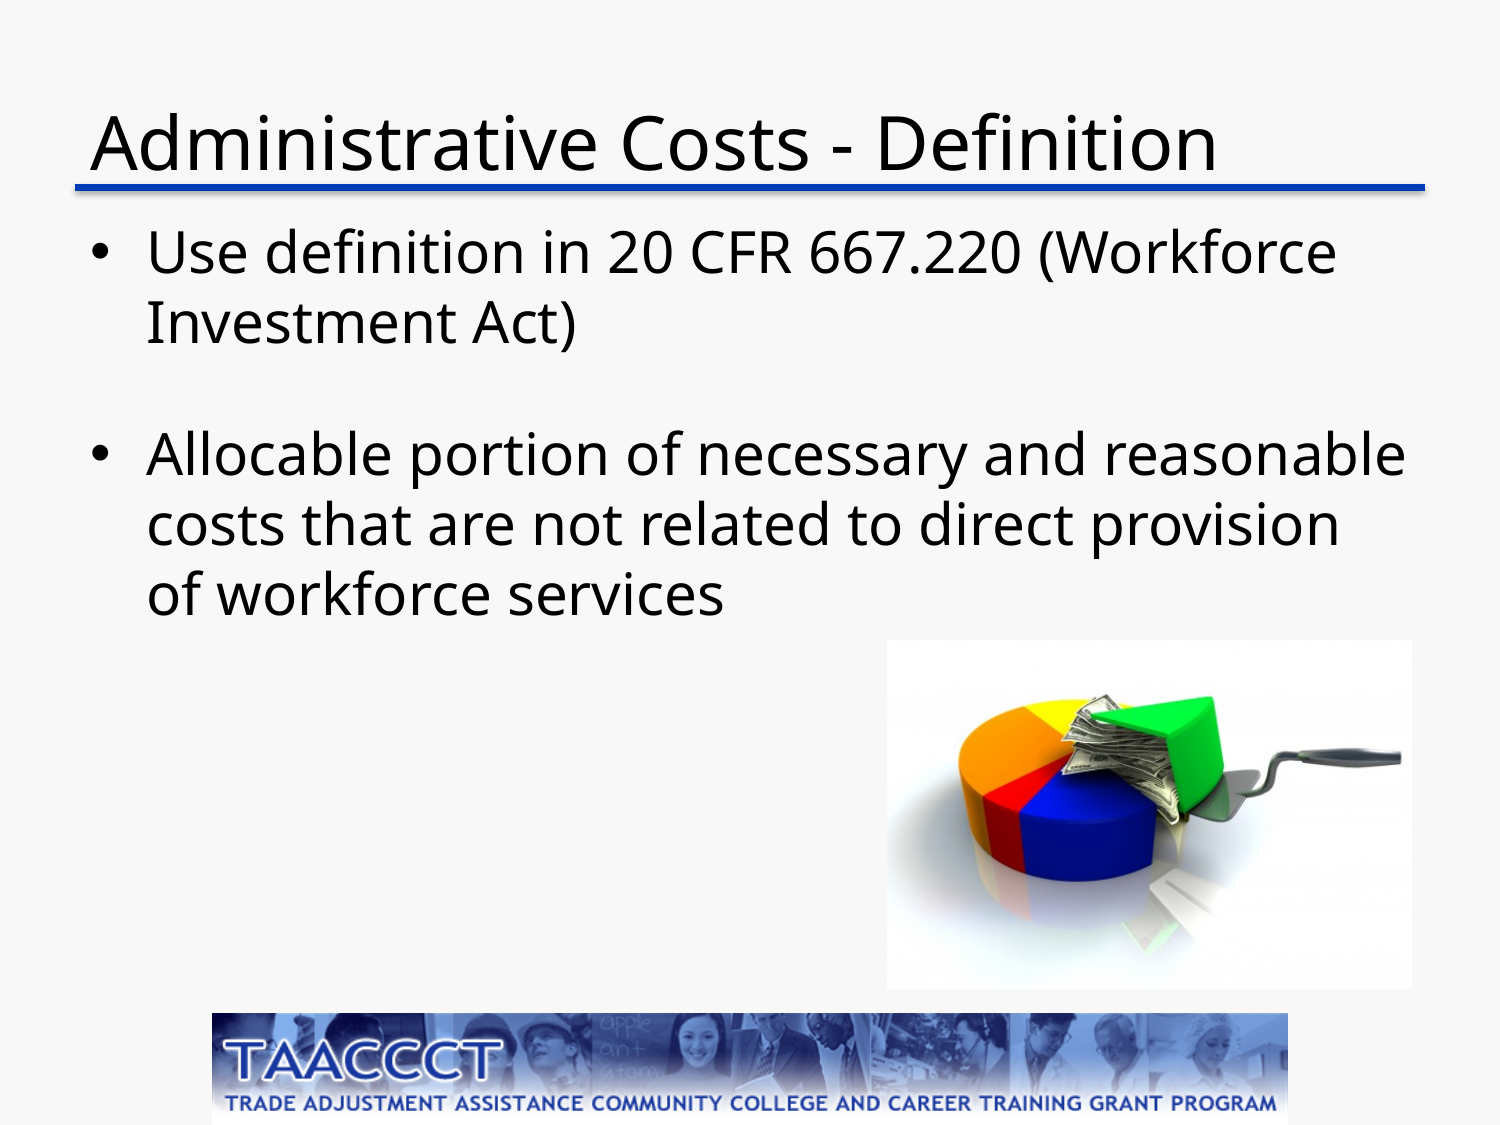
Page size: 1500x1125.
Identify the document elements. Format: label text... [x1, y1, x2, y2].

title Administrative Costs - Definition [75, 50, 1425, 193]
list Use definition in 20 CFR 667.220 (Workforce Investment Act) Allocable portion of necessary and reasonable costs that are not related to direct provision of workforce services [75, 207, 1425, 1013]
picture [212, 1013, 1288, 1125]
picture [887, 640, 1412, 989]
